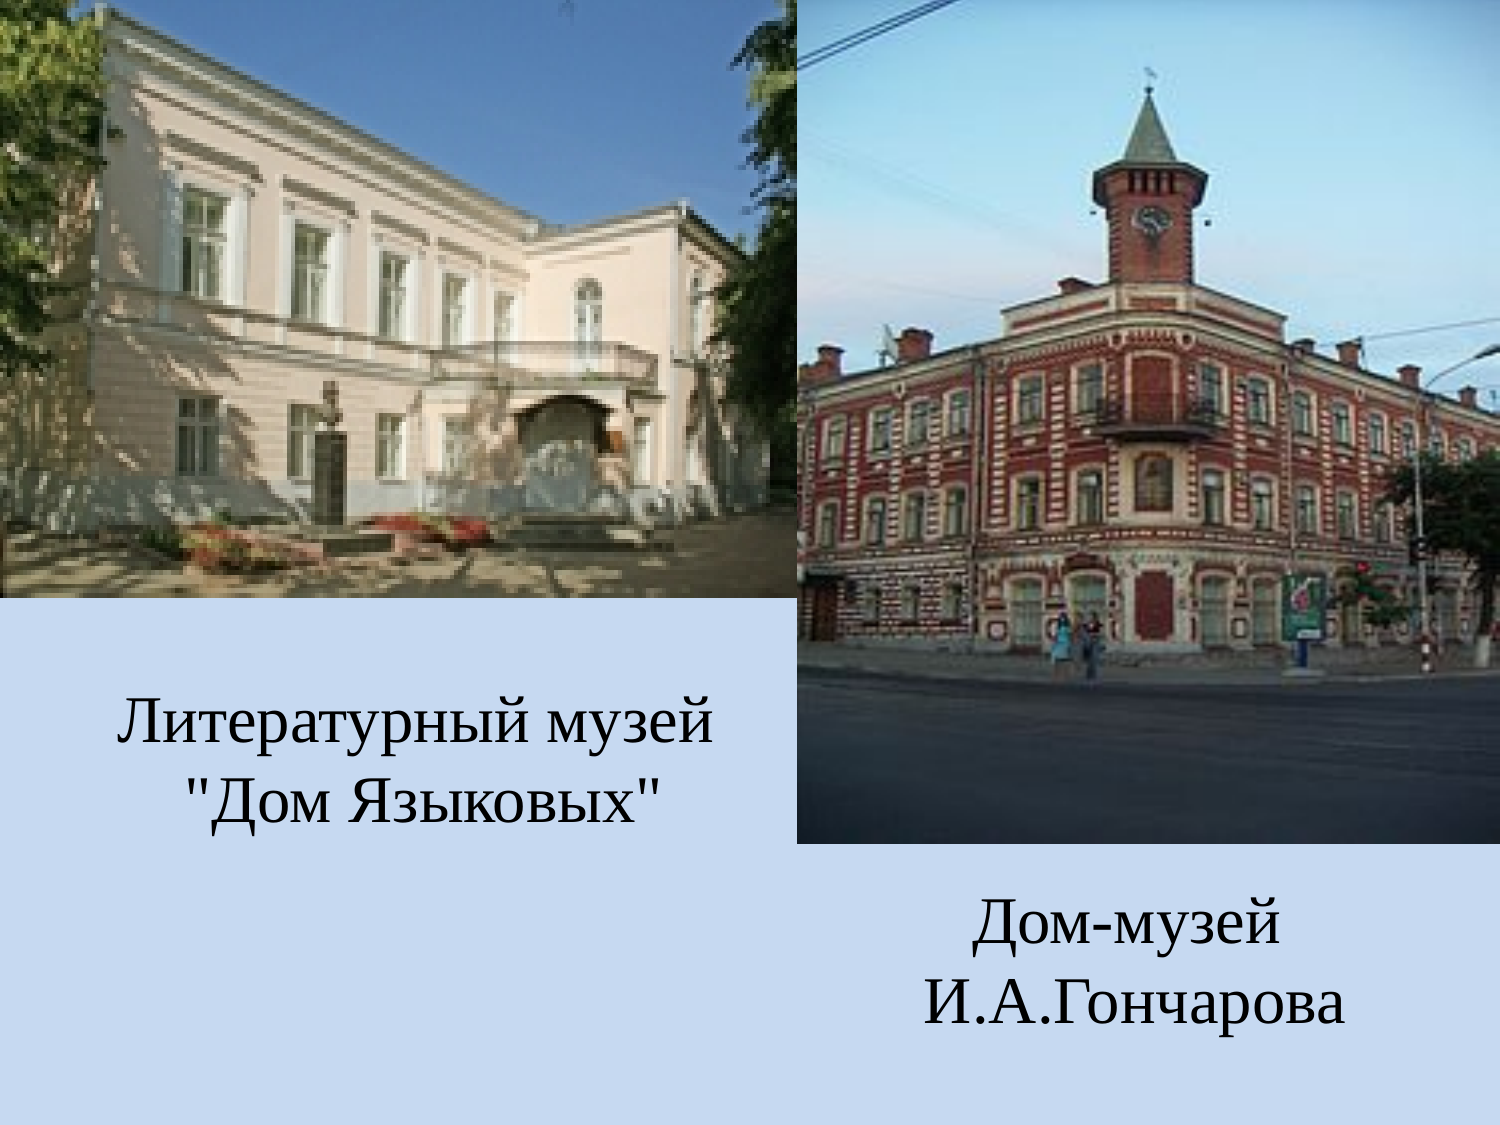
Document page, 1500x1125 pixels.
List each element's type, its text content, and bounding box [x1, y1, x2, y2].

text_box Дом-музей И.А.Гончарова [907, 869, 1364, 1045]
text_box Литературный музей "Дом Языковых" [102, 668, 746, 844]
picture [0, 0, 1500, 844]
